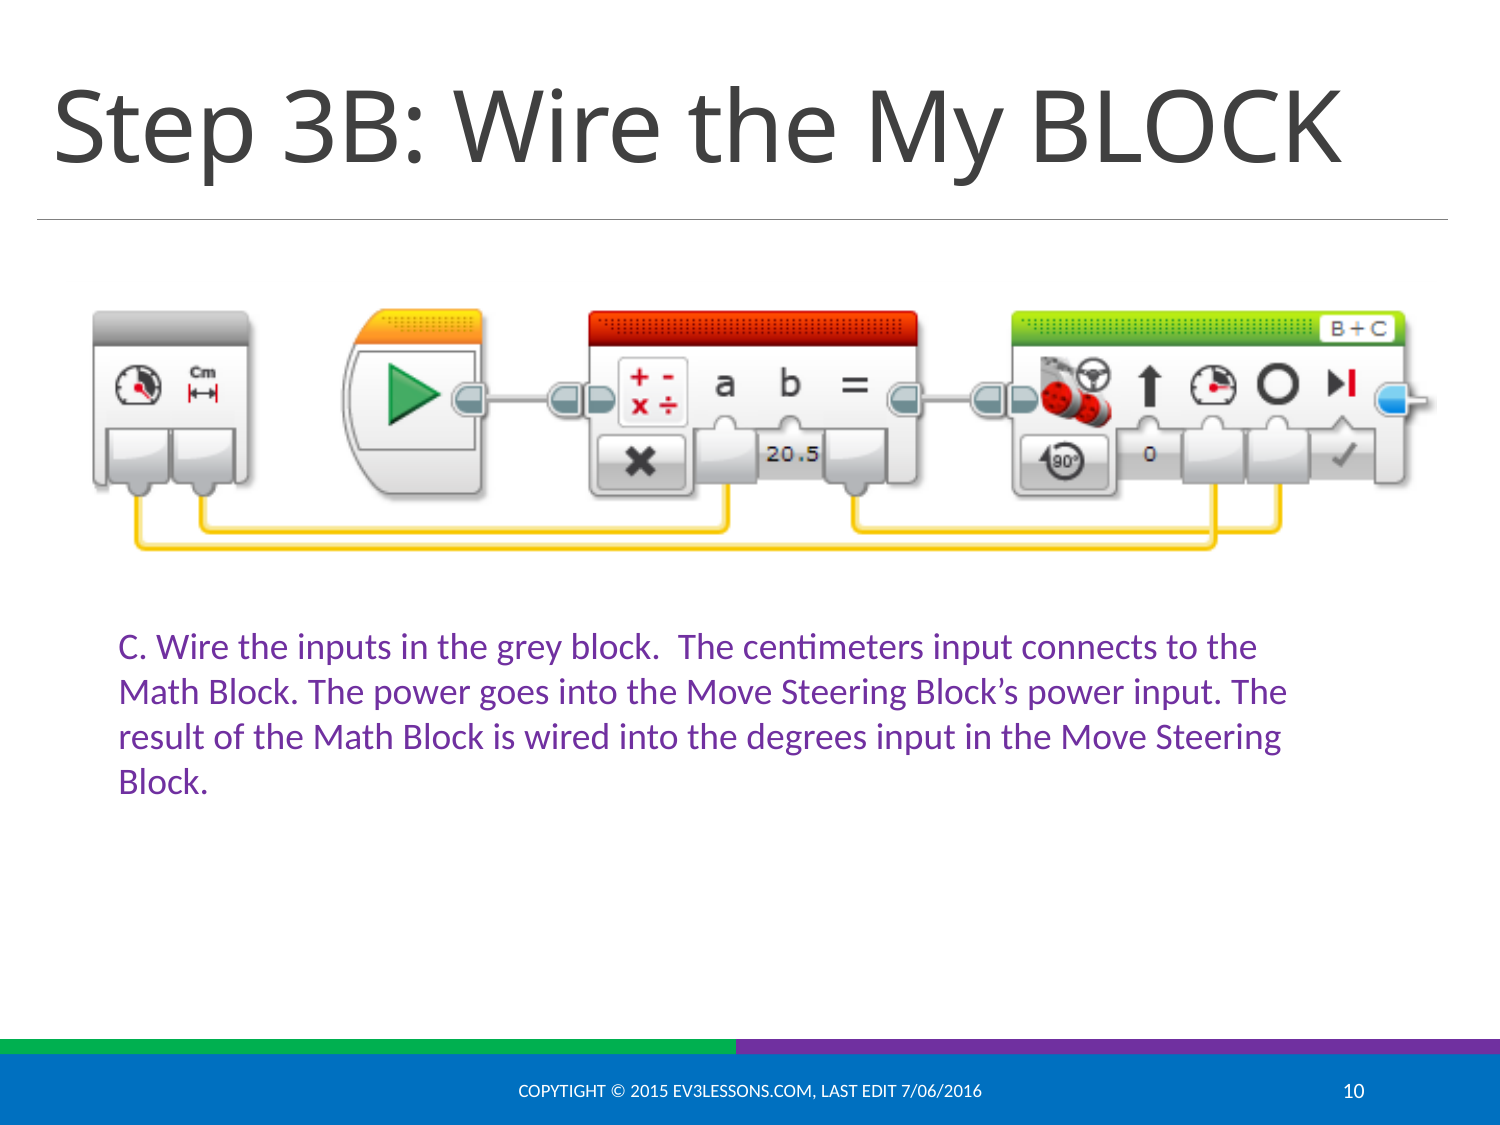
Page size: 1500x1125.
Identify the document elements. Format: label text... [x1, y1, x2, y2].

slide_number 10 [1218, 1059, 1380, 1120]
title Step 3B: Wire the My BLOCK [37, 47, 1448, 191]
picture [65, 279, 1437, 585]
text_box C. Wire the inputs in the grey block. The centimeters input connects to the Math Block. The power goes into the Move Steering Block’s power input. The result of the Math Block is wired into the degrees input in the Move Steering Block. [103, 614, 1361, 809]
footer Copytight © 2015 EV3Lessons.com, Last edit 7/06/2016 [453, 1059, 1047, 1120]
